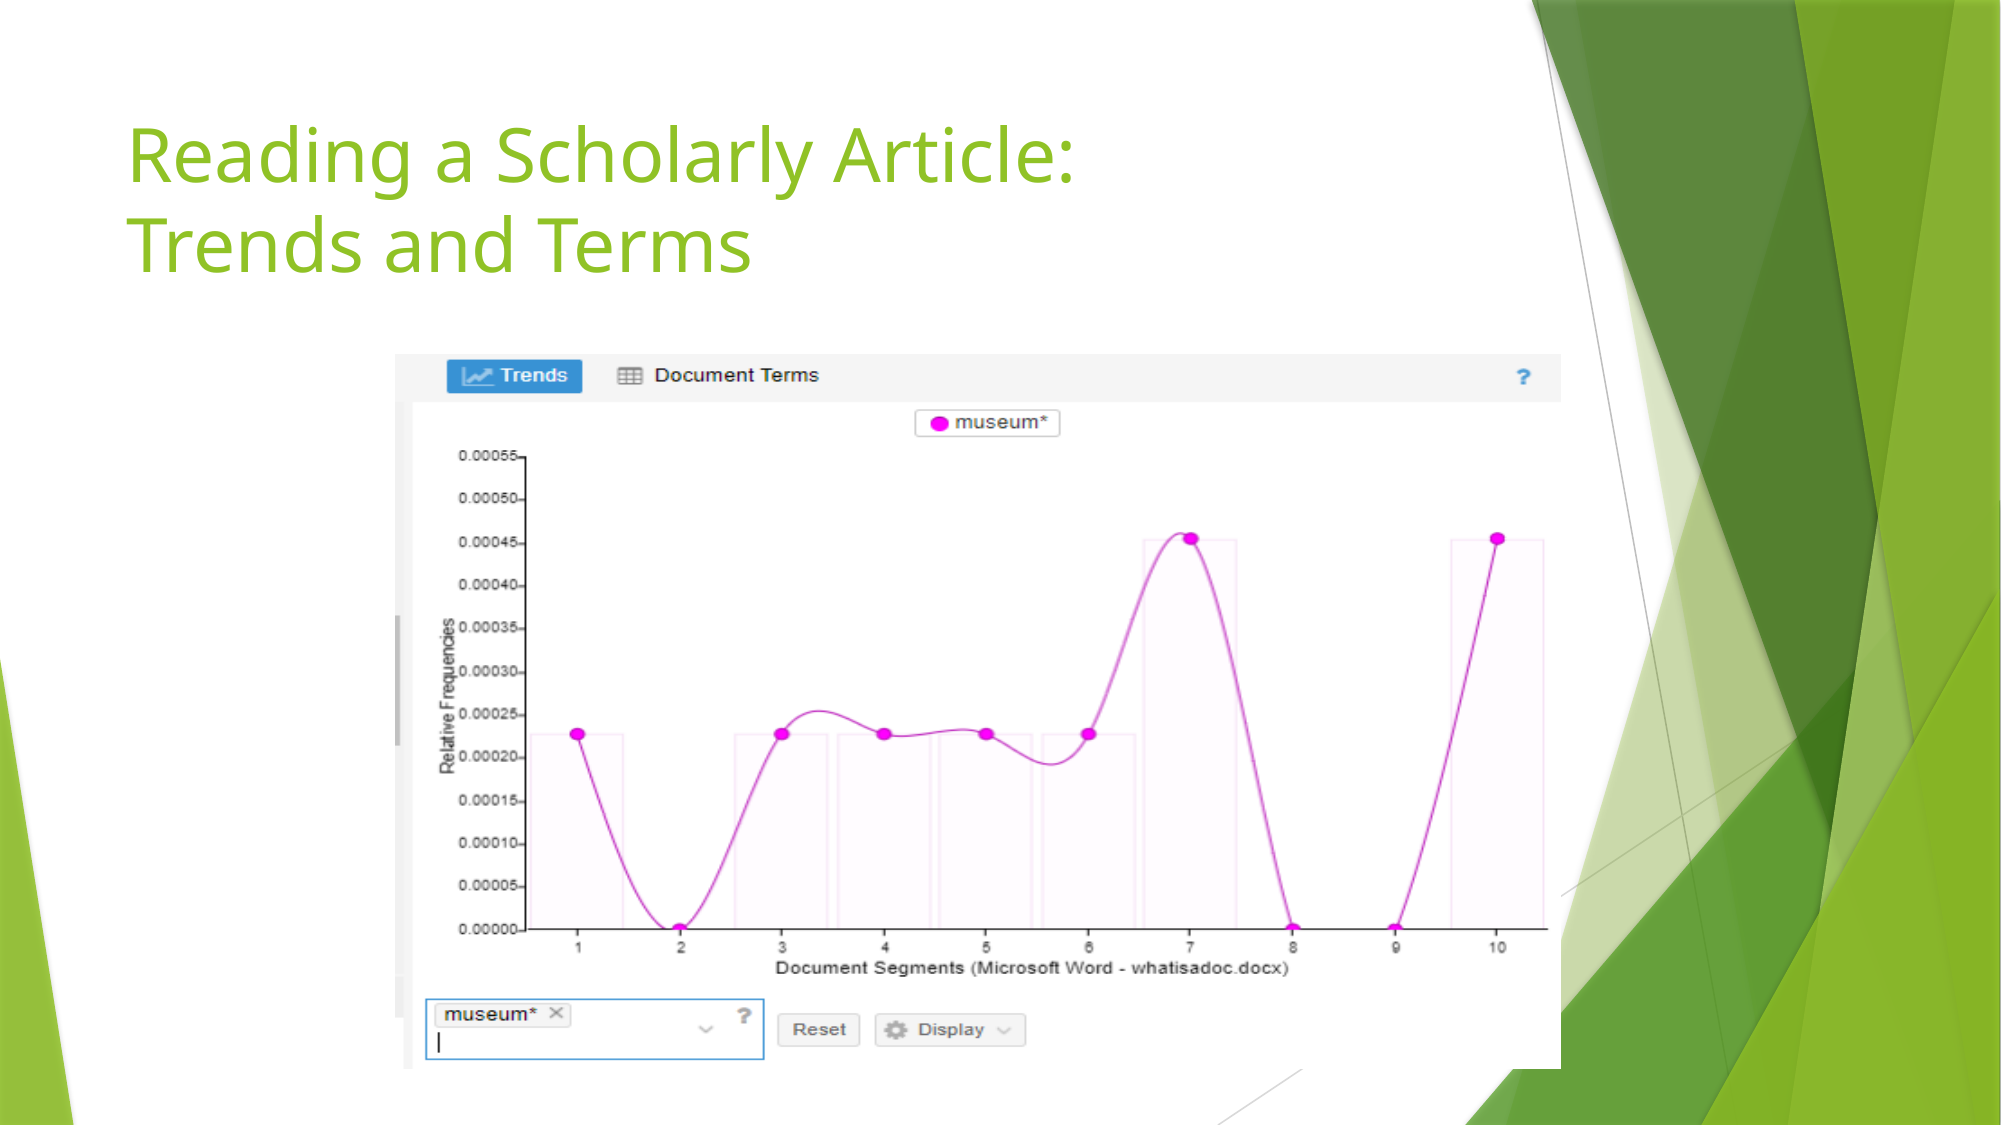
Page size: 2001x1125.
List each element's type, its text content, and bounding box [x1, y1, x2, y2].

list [395, 353, 1561, 1070]
title Reading a Scholarly Article: Trends and Terms [111, 99, 1522, 317]
